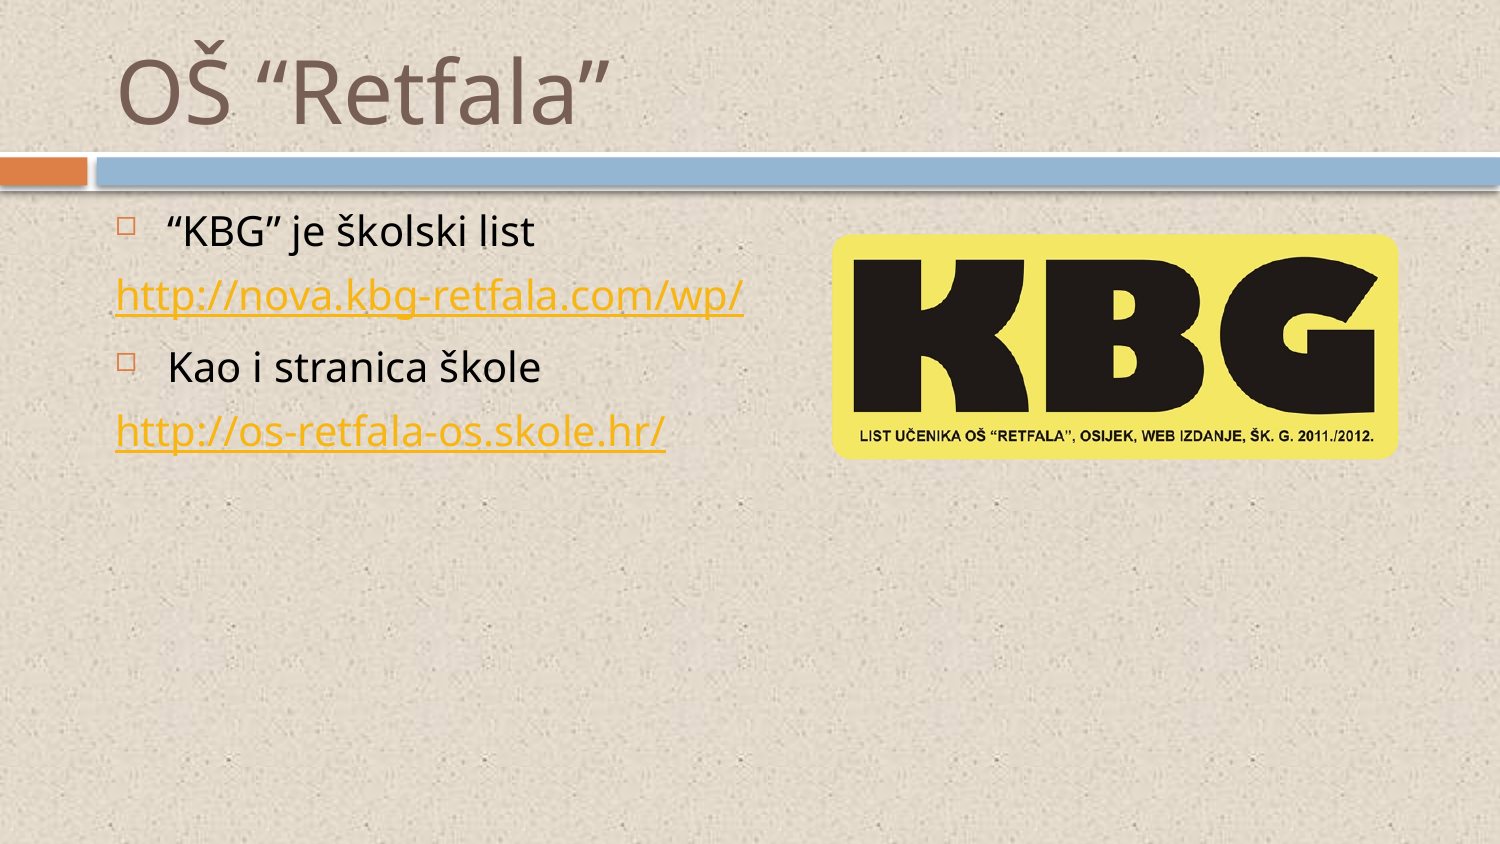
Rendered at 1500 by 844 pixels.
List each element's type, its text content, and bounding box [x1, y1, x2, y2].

picture [0, 0, 1500, 151]
list “KBG” je školski list http://nova.kbg-retfala.com/wp/ Kao i stranica škole http://os-retfala-os.skole.hr/ [100, 196, 1438, 750]
title OŠ “Retfala” [100, 28, 1438, 150]
picture [0, 192, 1500, 844]
